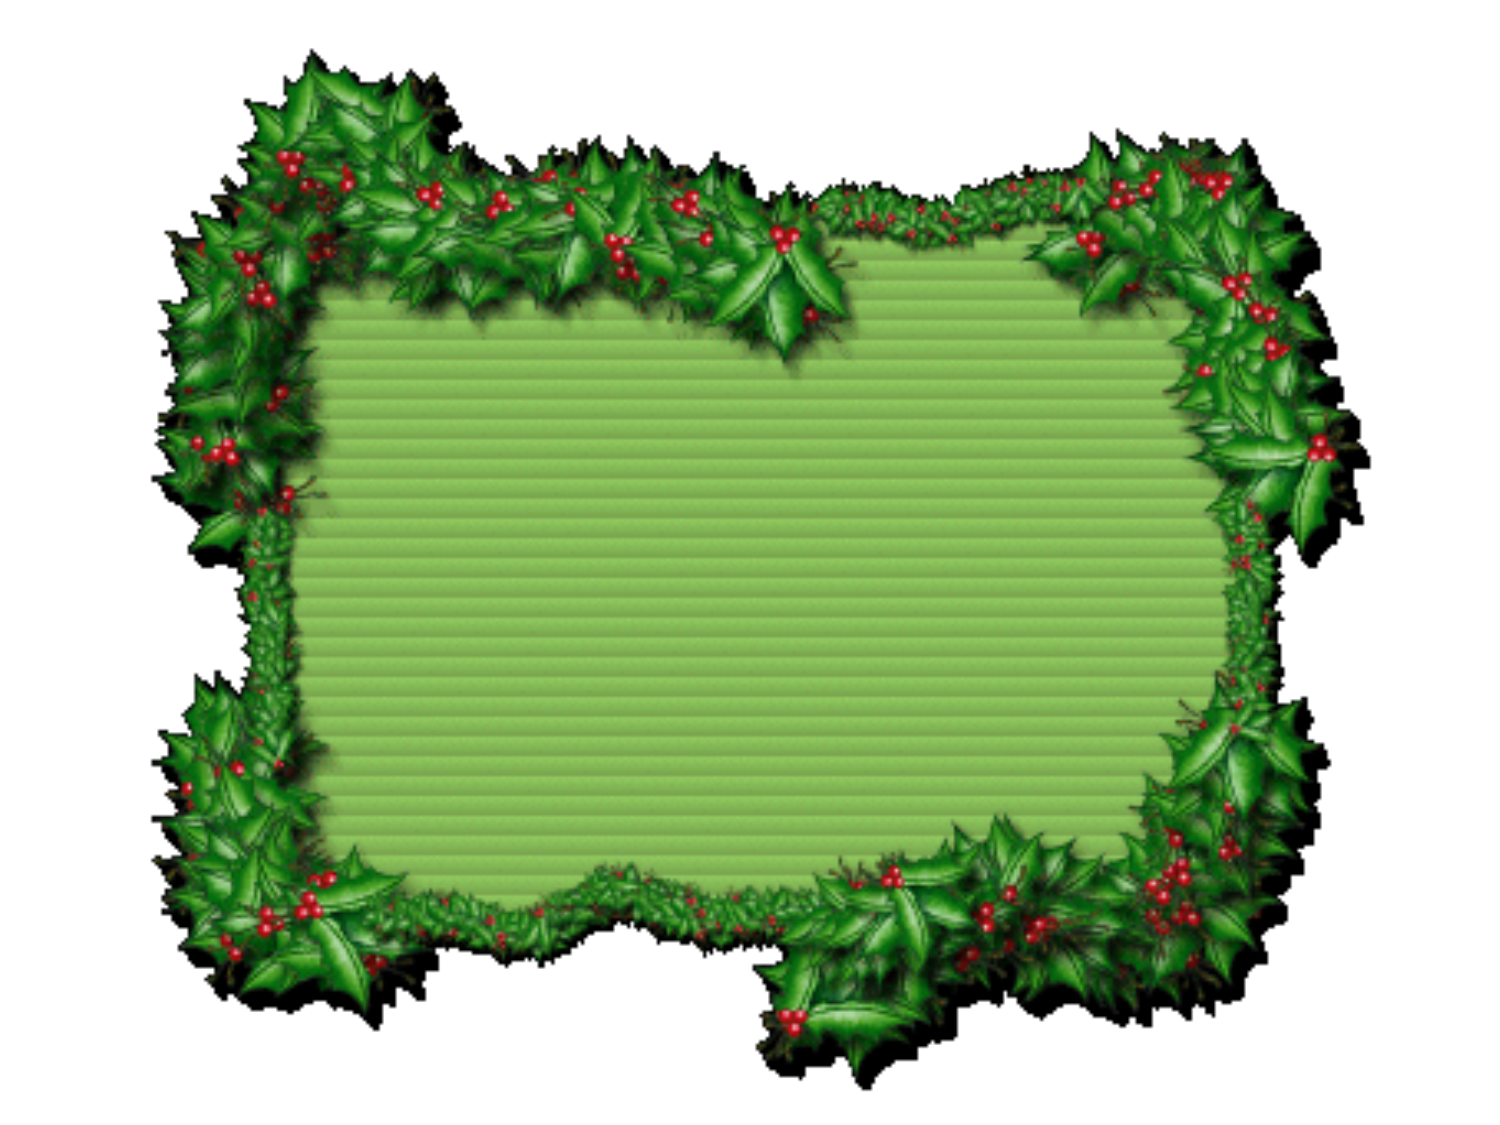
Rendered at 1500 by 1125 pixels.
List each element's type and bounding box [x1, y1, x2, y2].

picture [123, 14, 1388, 1121]
